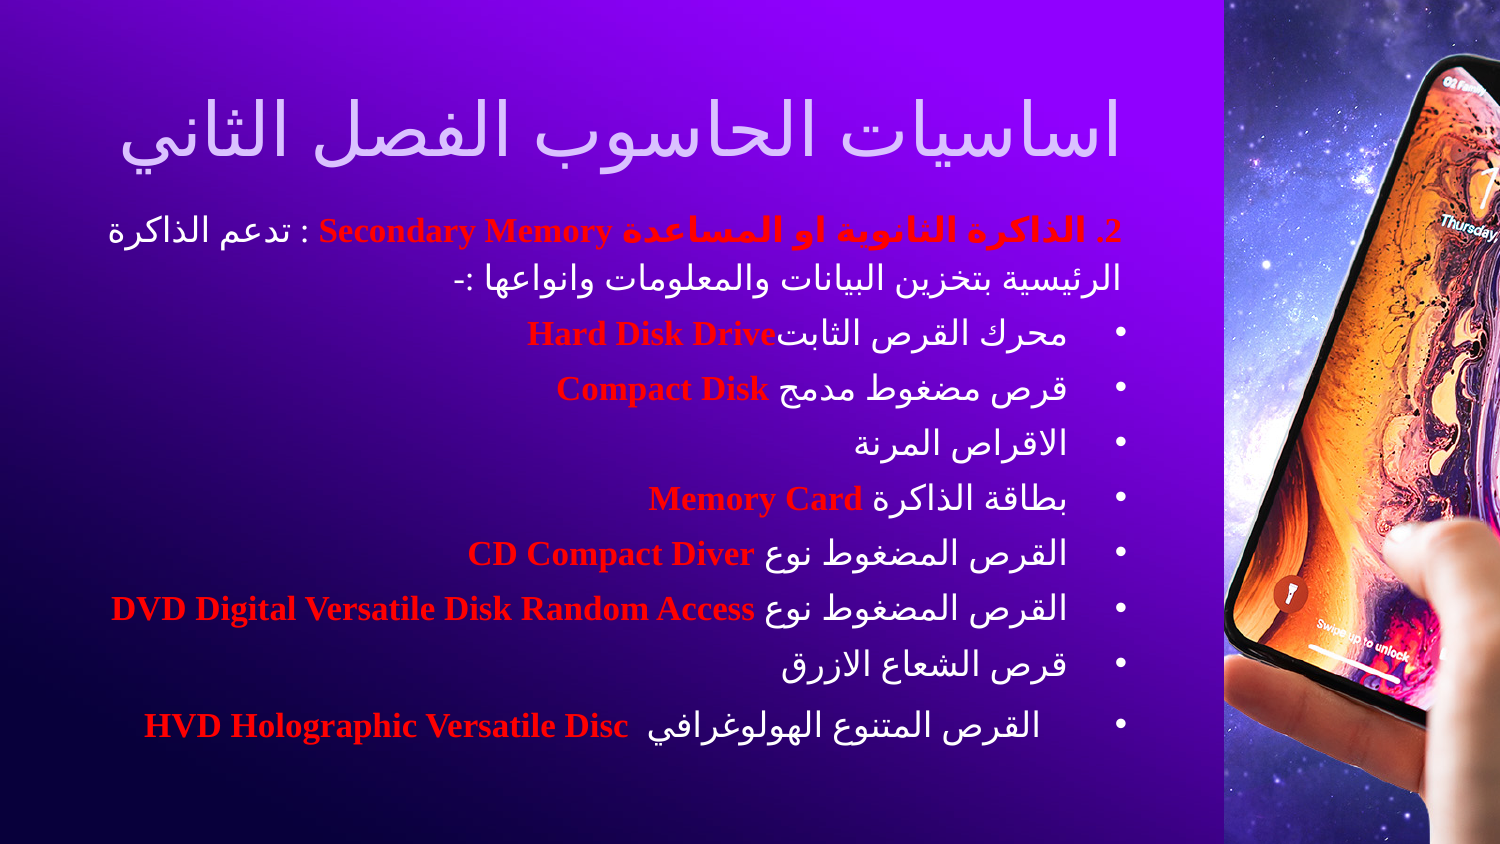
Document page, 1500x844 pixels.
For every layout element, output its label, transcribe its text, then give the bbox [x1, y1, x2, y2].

title اساسيات الحاسوب الفصل الثاني [73, 66, 1140, 186]
picture [0, 0, 1500, 844]
list 2. الذاكرة الثانوية او المساعدة Secondary Memory : تدعم الذاكرة الرئيسية بتخزين البيانات والمعلومات وانواعها :- محرك القرص الثابتHard Disk Drive قرص مضغوط مدمج Compact Disk الاقراص المرنة بطاقة الذاكرة Memory Card القرص المضغوط نوع CD Compact Diver القرص المضغوط نوع DVD Digital Versatile Disk Random Access قرص الشعاع الازرق القرص المتنوع الهولوغرافي HVD Holographic Versatile Disc [75, 193, 1138, 770]
